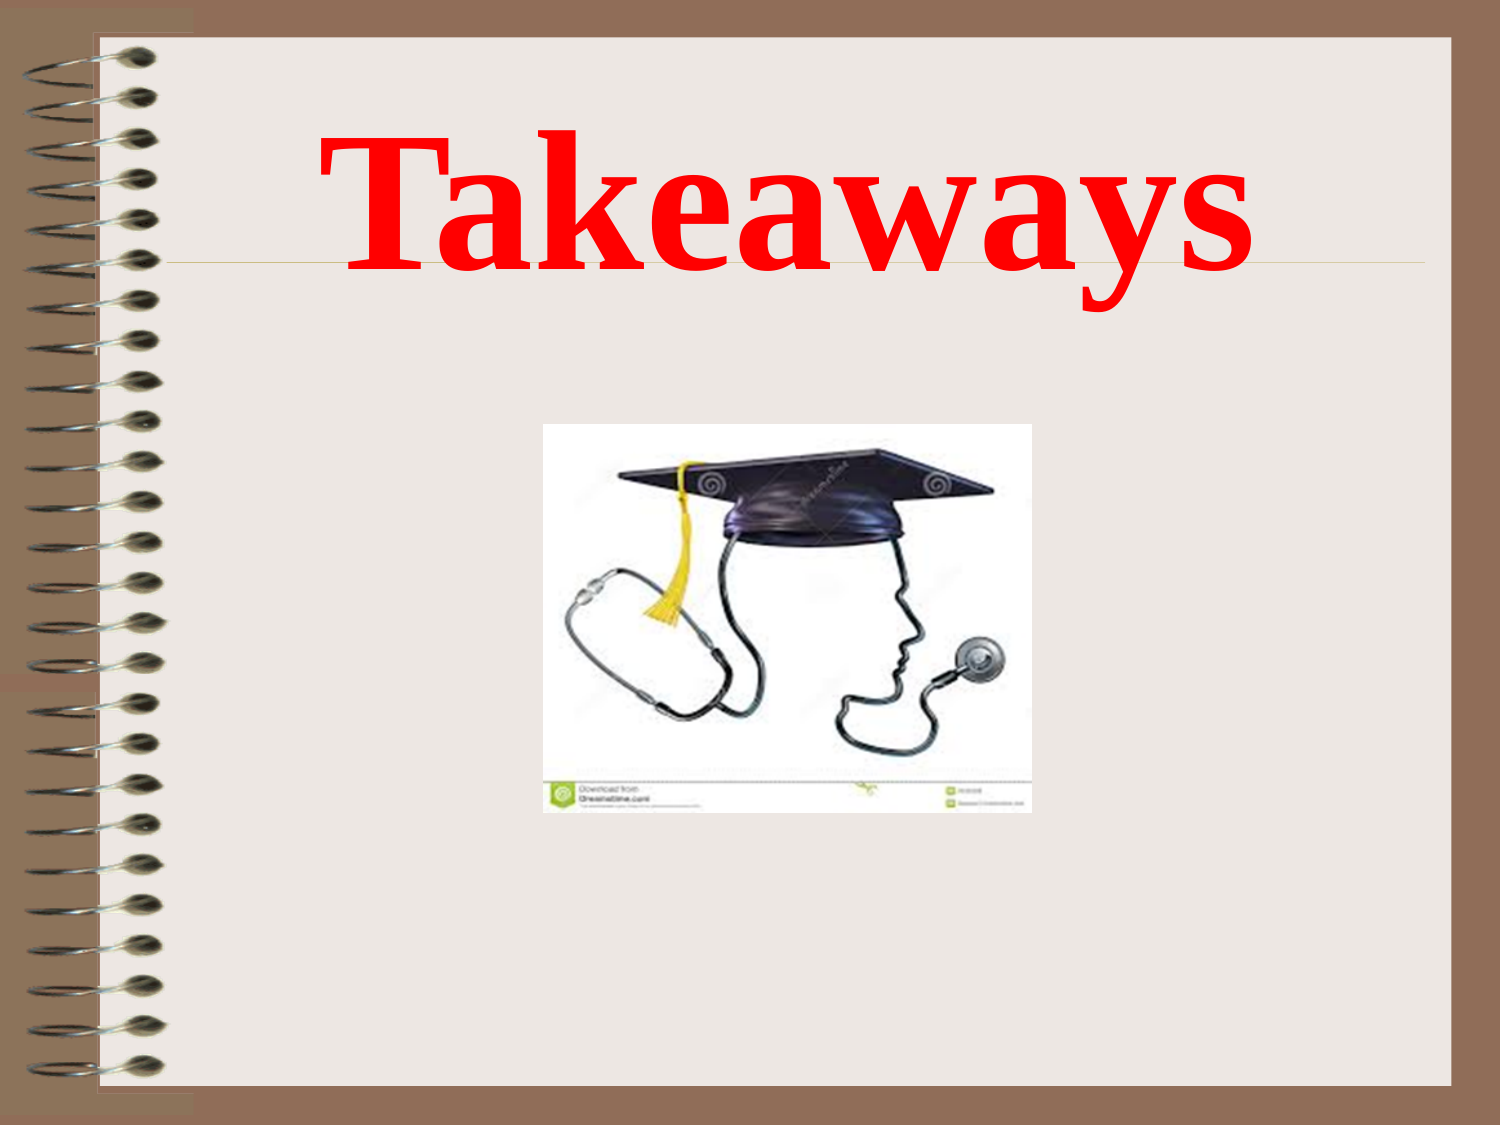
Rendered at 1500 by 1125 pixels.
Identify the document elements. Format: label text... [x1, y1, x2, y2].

picture [0, 8, 194, 674]
picture [543, 424, 1032, 813]
text_box Takeaways [118, 62, 1457, 338]
picture [0, 692, 194, 1115]
